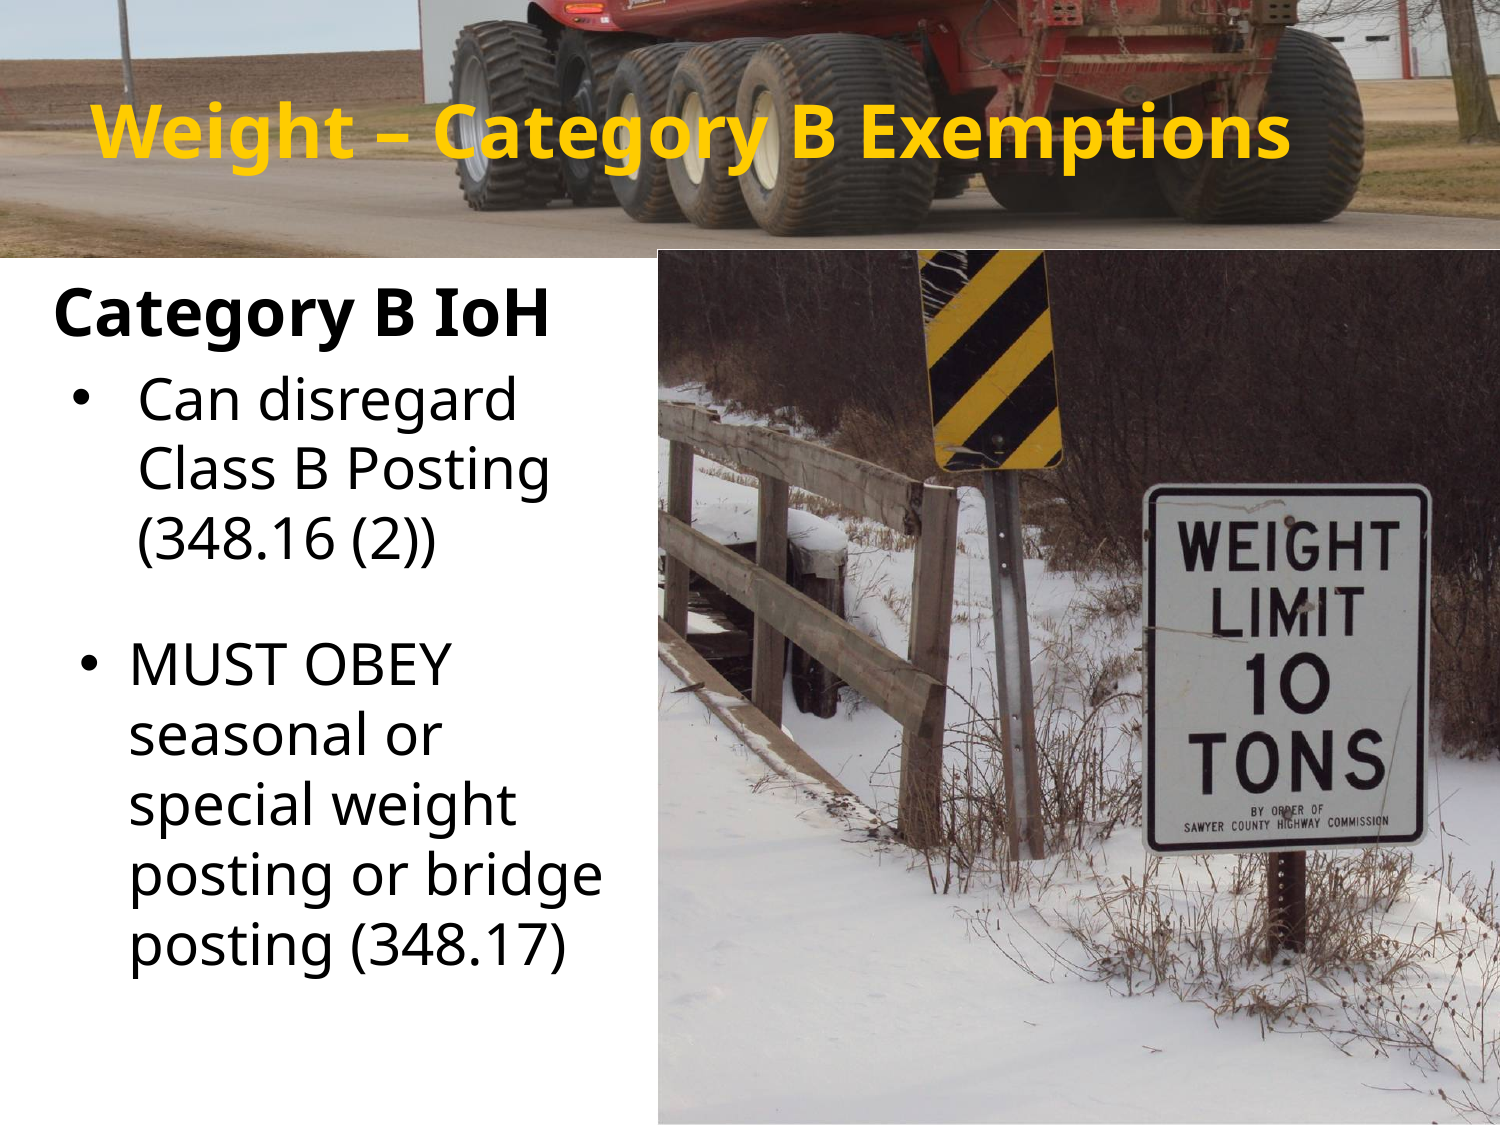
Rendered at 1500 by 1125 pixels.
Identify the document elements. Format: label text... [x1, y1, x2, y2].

list Category B IoH Can disregard Class B Posting (348.16 (2)) MUST OBEY seasonal or special weight posting or bridge posting (348.17) [37, 267, 625, 1005]
picture [0, 0, 1500, 1125]
